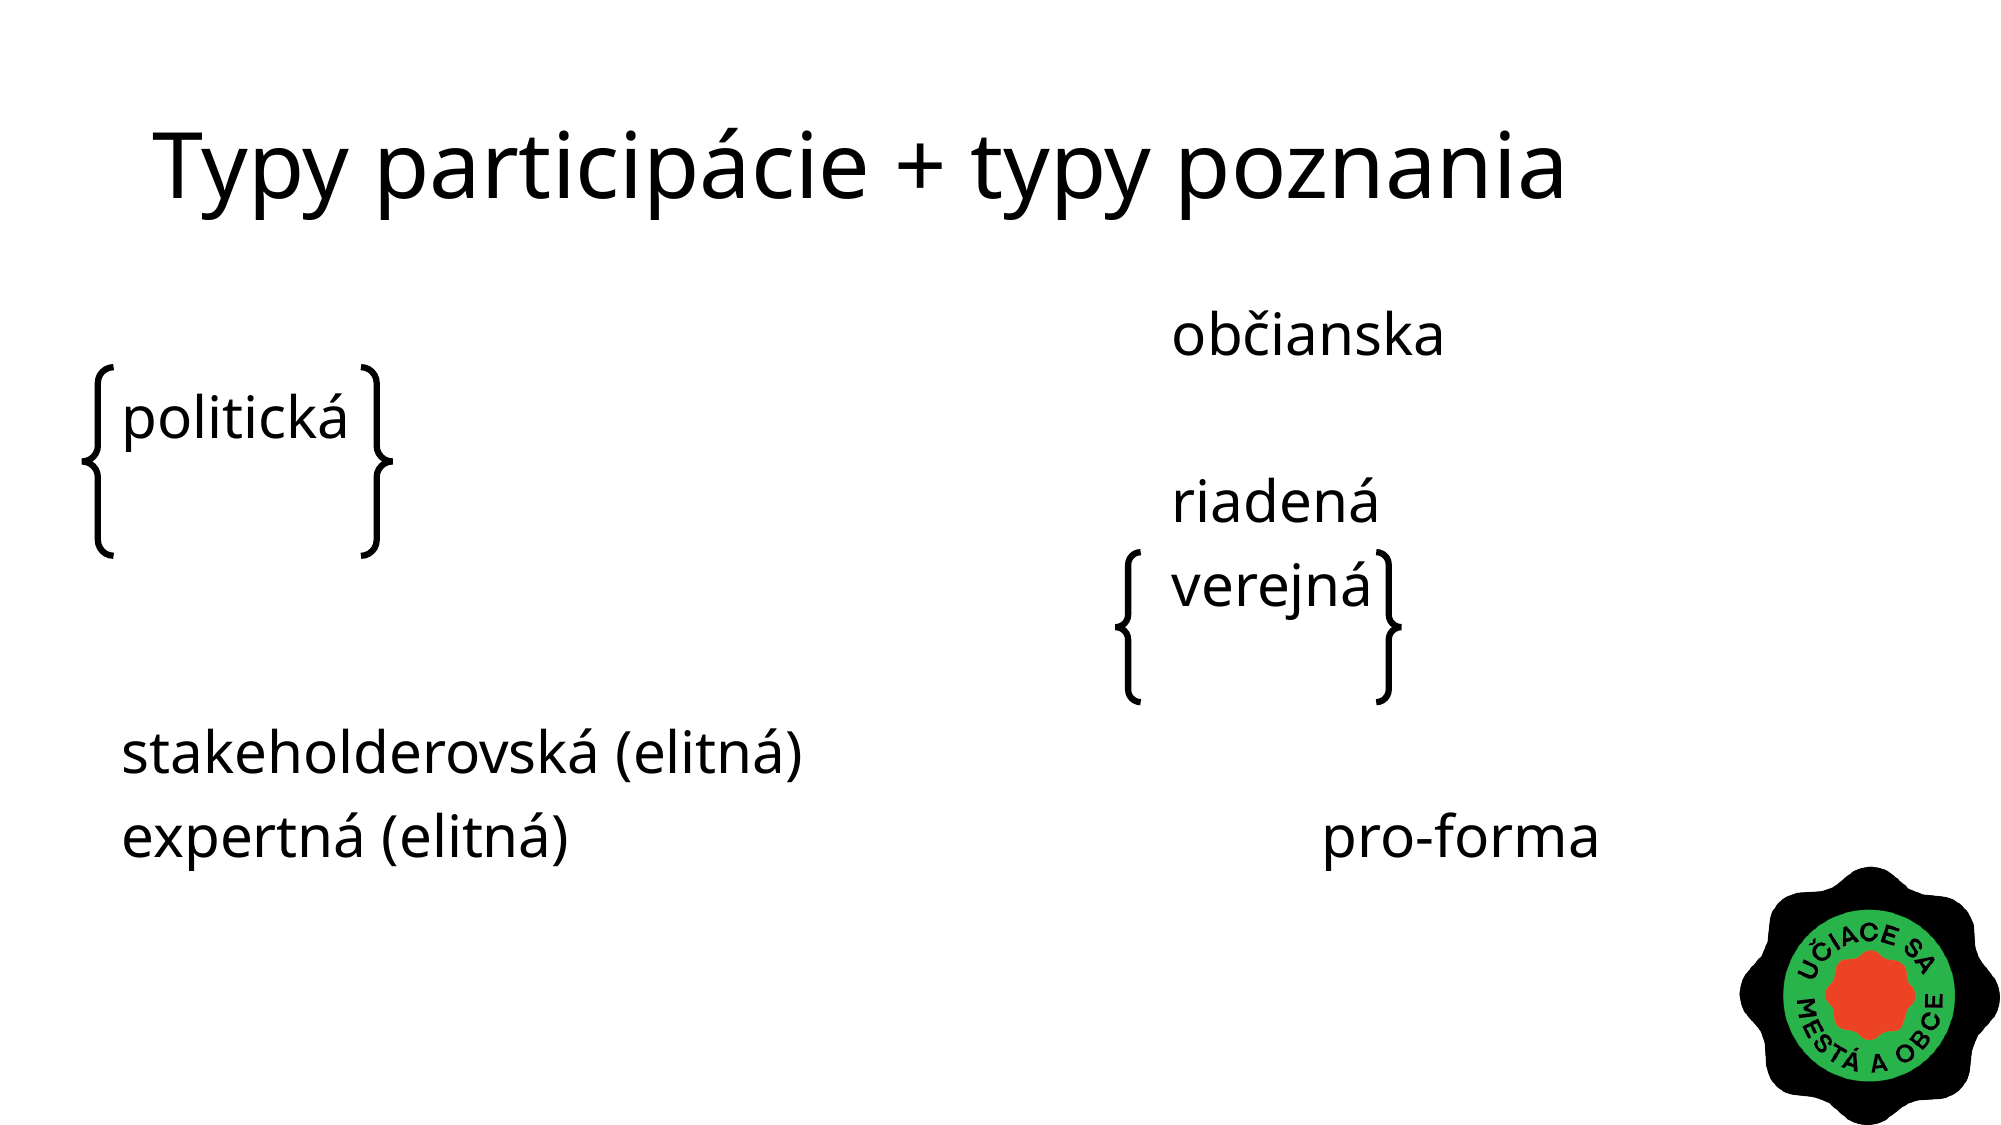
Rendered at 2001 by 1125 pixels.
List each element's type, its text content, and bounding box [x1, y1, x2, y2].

list občianska politická riadená verejná stakeholderovská (elitná) expertná (elitná) pro-forma [106, 297, 1832, 1012]
text_box [82, 366, 393, 557]
text_box [1115, 551, 1402, 703]
title Typy participácie + typy poznania [137, 59, 1863, 278]
picture [1739, 866, 2000, 1125]
